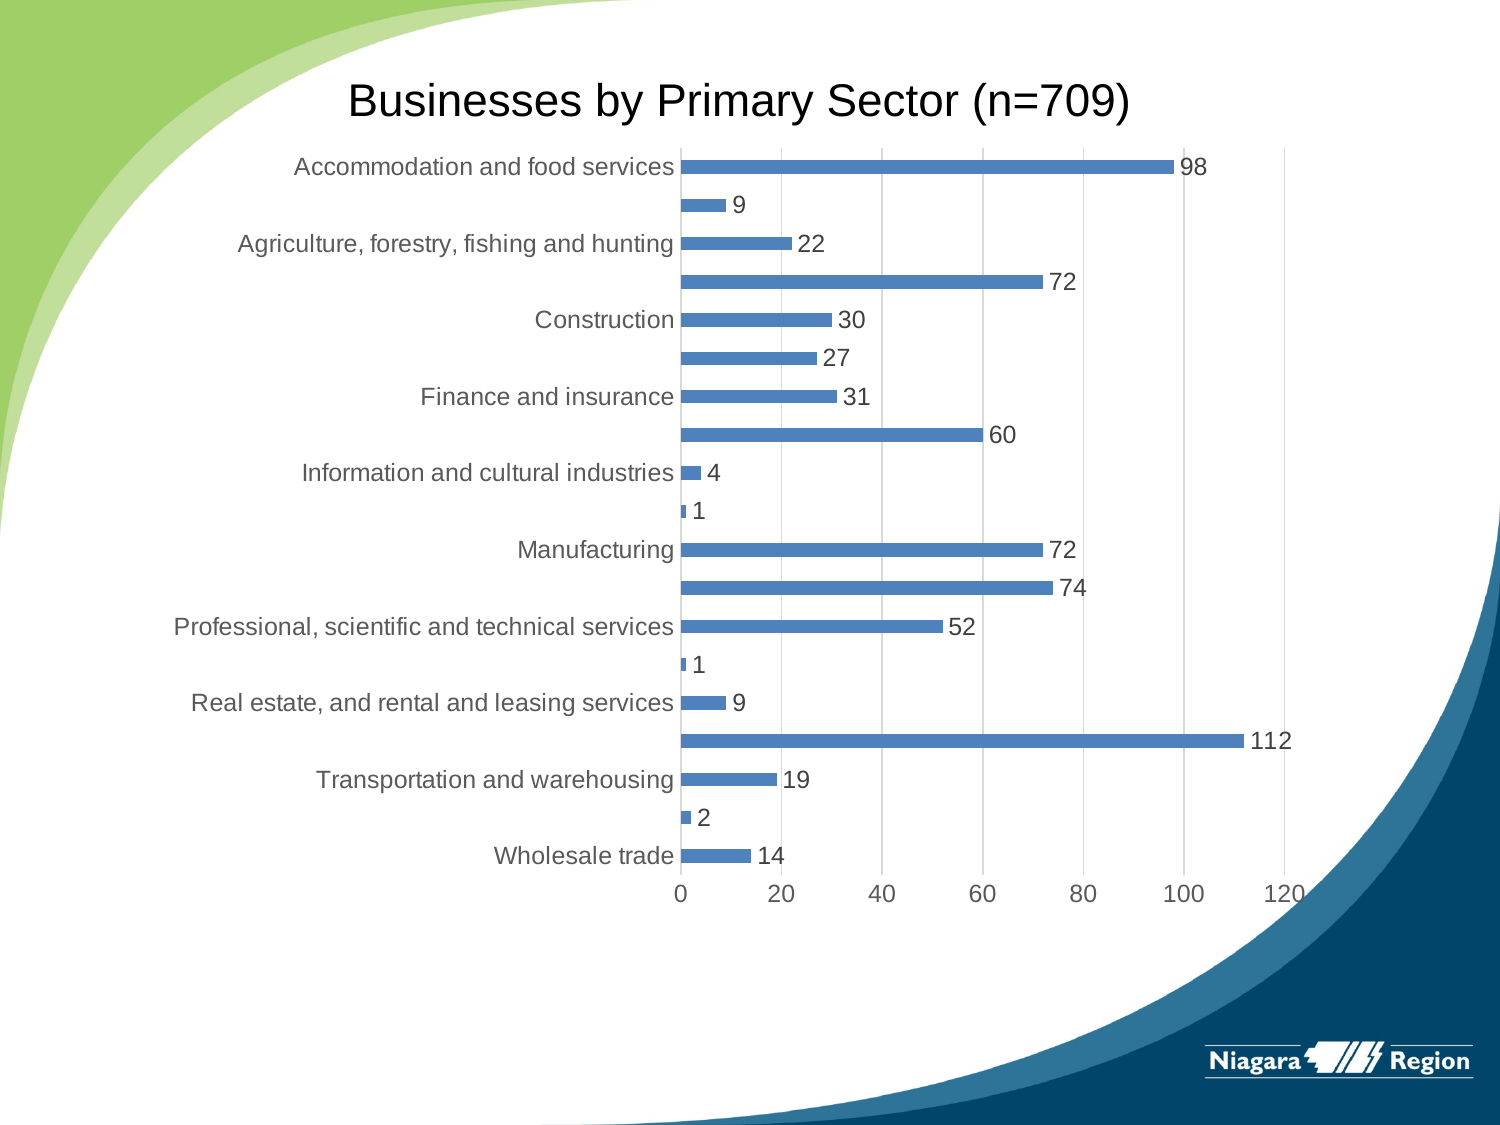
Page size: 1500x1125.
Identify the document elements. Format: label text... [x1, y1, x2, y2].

picture [0, 0, 1500, 1125]
title Businesses by Primary Sector (n=709) [328, 0, 1151, 130]
chart [149, 131, 1330, 924]
